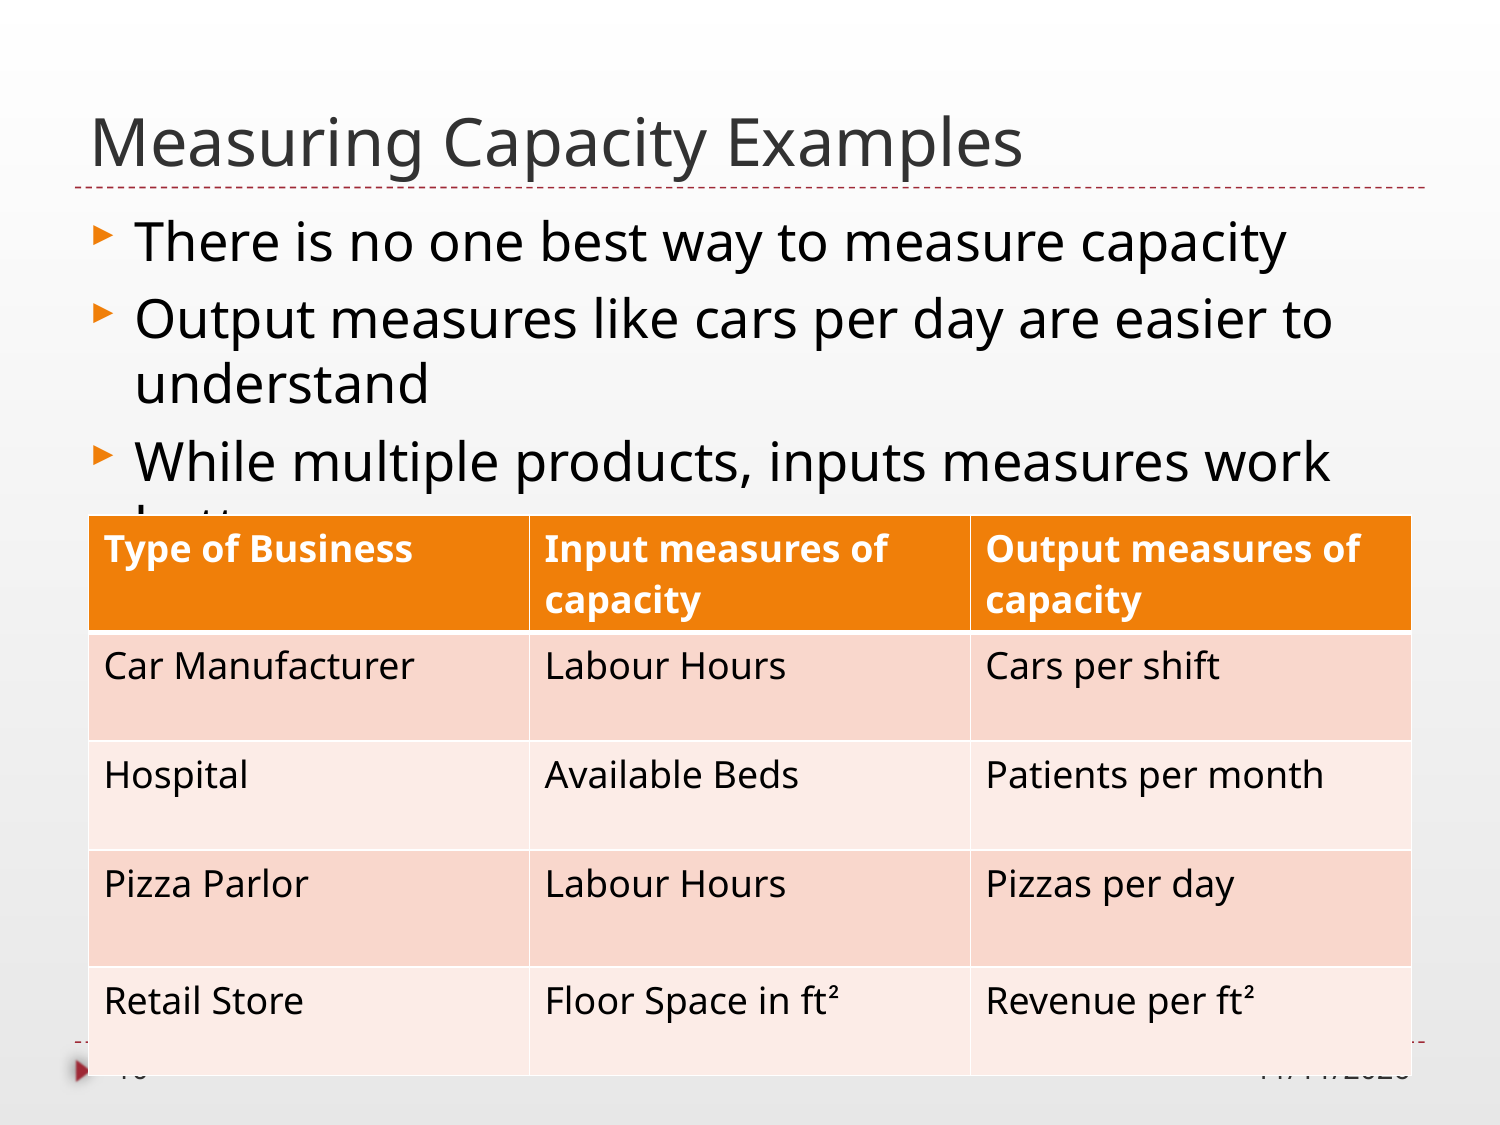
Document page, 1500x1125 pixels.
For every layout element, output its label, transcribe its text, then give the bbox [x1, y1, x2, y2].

table_cell Cars per shift [971, 635, 1411, 740]
table_cell Labour Hours [530, 635, 970, 740]
list There is no one best way to measure capacity Output measures like cars per day are easier to understand While multiple products, inputs measures work better [75, 200, 1425, 1010]
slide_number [1050, 1042, 1426, 1103]
table_cell Revenue per ft² [971, 968, 1411, 1075]
table_cell Hospital [89, 742, 529, 849]
table_cell Pizzas per day [971, 851, 1411, 966]
table_header Input measures of capacity [530, 516, 970, 630]
table_cell Retail Store [89, 968, 529, 1075]
table_header Type of Business [89, 516, 529, 630]
table_cell Floor Space in ft² [530, 968, 970, 1075]
title Measuring Capacity Examples [75, 24, 1425, 188]
table_cell Pizza Parlor [89, 851, 529, 966]
table_header Output measures of capacity [971, 516, 1411, 630]
table_cell Car Manufacturer [89, 635, 529, 740]
table_cell Available Beds [530, 742, 970, 849]
table_cell Labour Hours [530, 851, 970, 966]
table_cell Patients per month [971, 742, 1411, 849]
slide_number 10 [100, 1076, 426, 1103]
